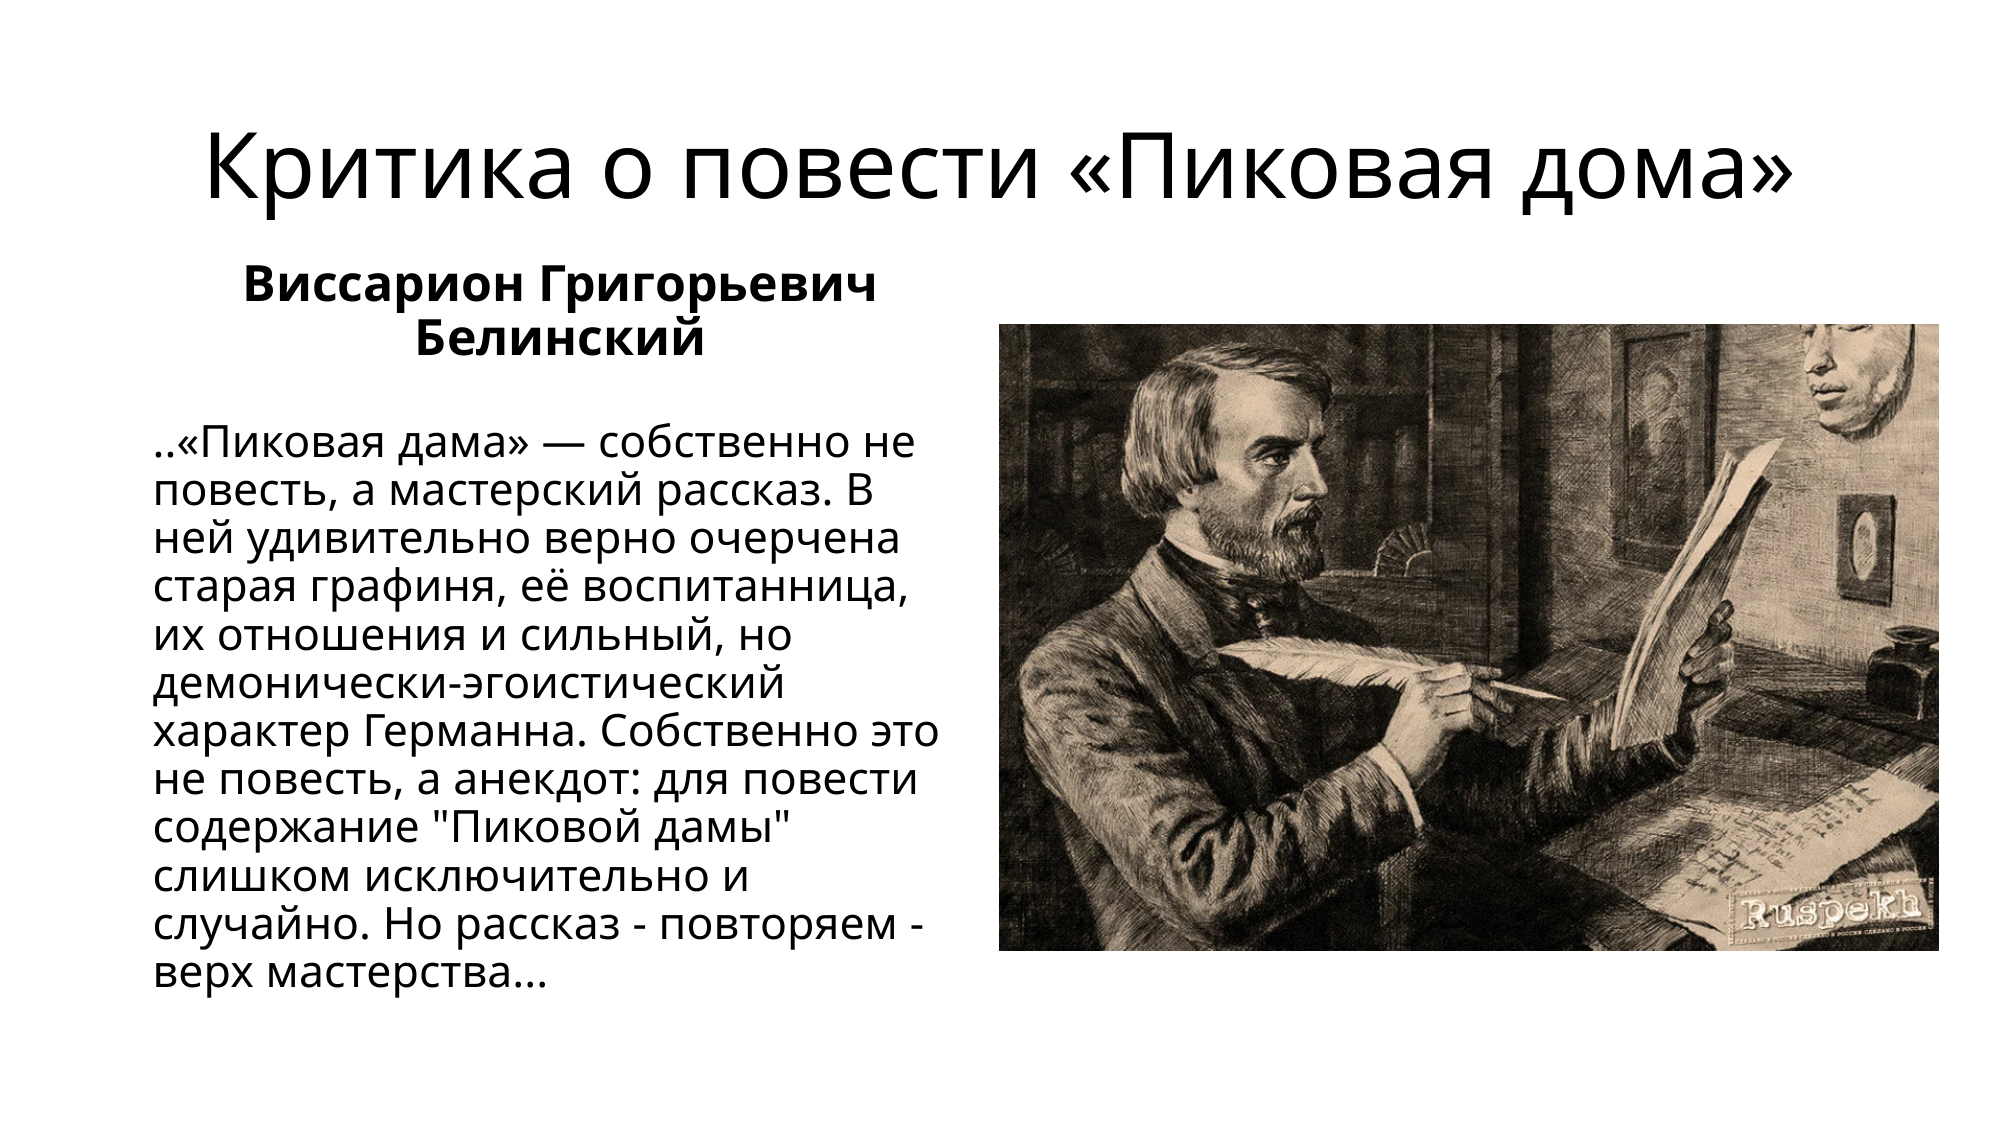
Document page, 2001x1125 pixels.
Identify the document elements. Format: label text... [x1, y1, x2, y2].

title Критика о повести «Пиковая дома» [137, 59, 1863, 278]
list ..«Пиковая дама» — собственно не повесть, а мастерский рассказ. В ней удивительно верно очерчена старая графиня, её воспитанница, их отношения и сильный, но демонически-эгоистический характер Германна. Собственно это не повесть, а анекдот: для повести содержание "Пиковой дамы" слишком исключительно и случайно. Но рассказ - повторяем - верх мастерства... [137, 410, 984, 1016]
list Виссарион Григорьевич Белинский [137, 275, 984, 374]
picture [999, 324, 1939, 951]
